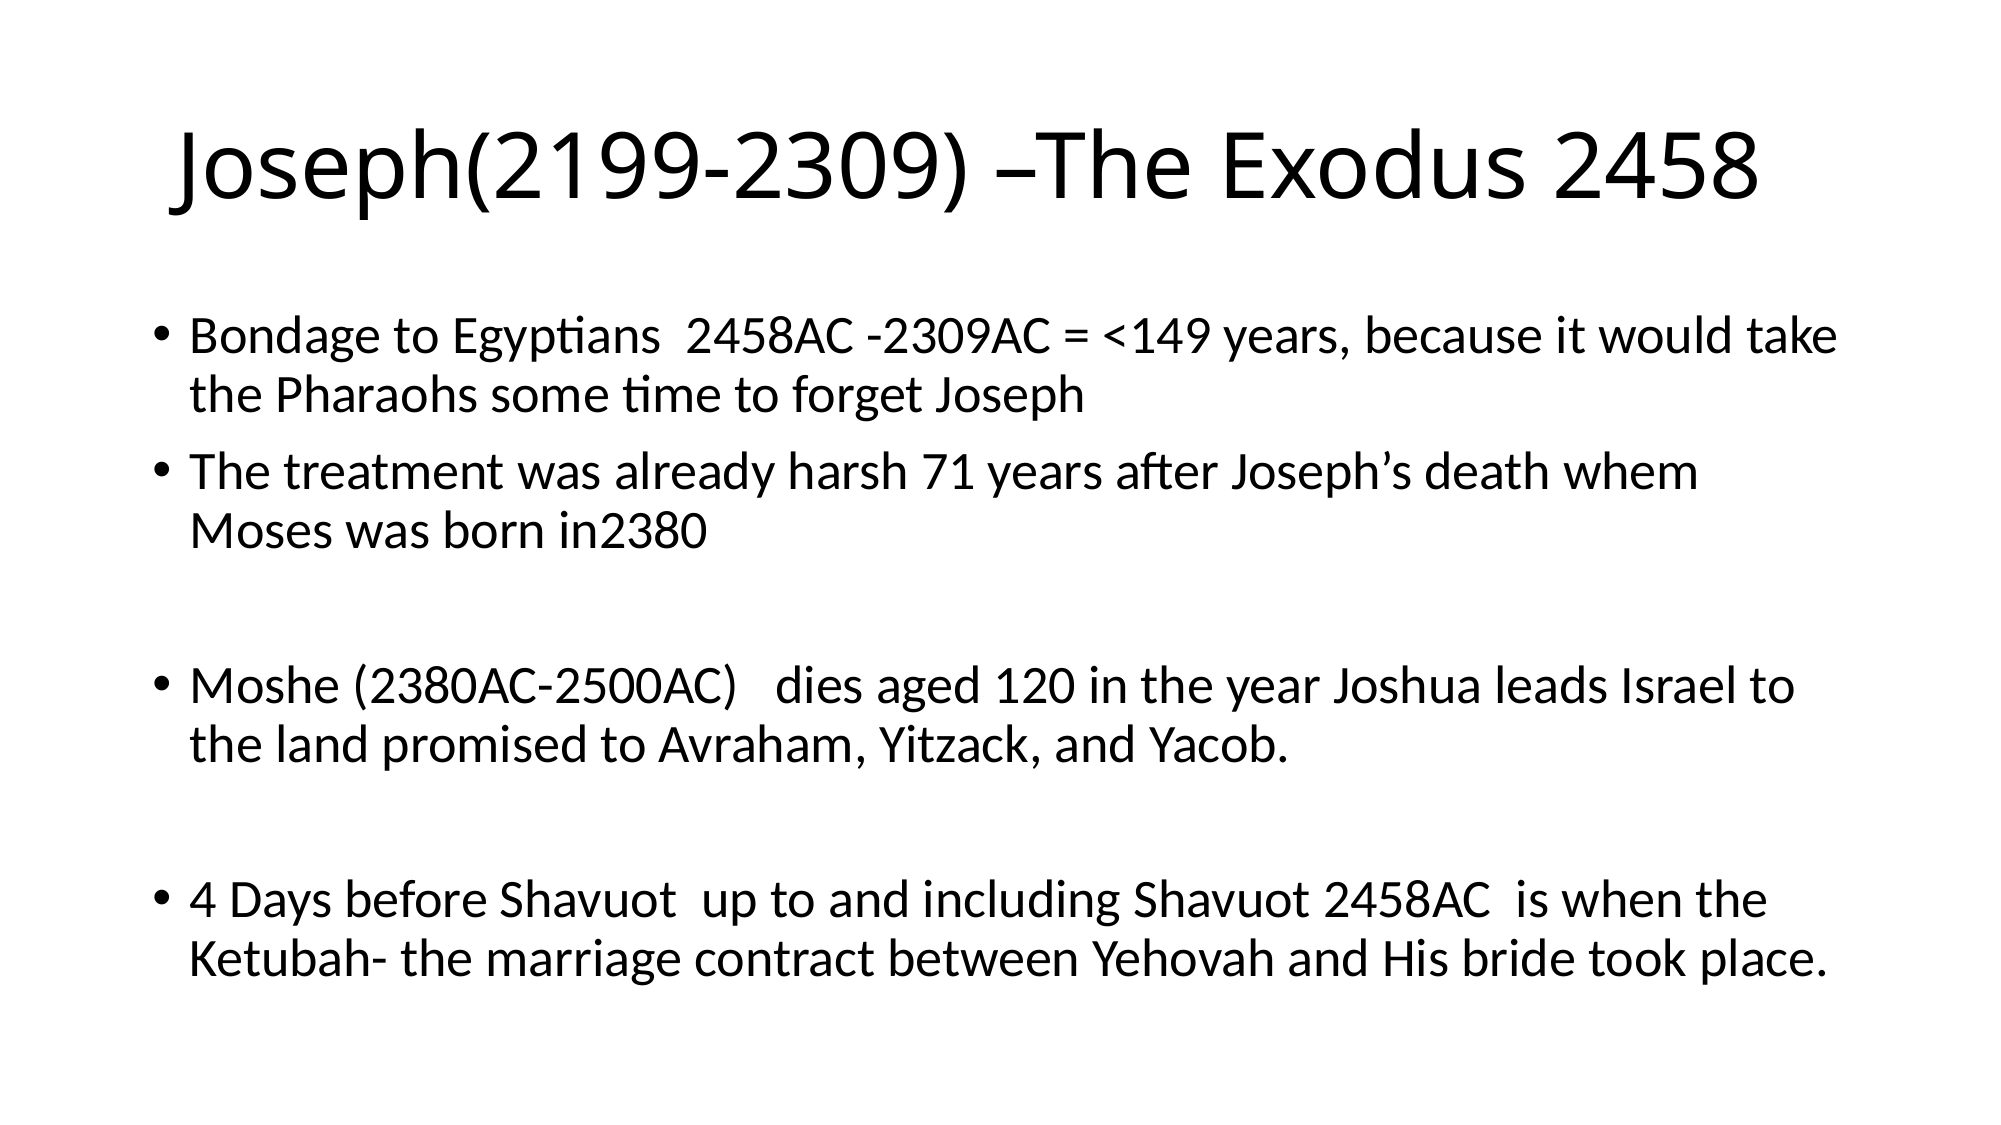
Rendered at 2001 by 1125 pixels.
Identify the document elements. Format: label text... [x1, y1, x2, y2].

list Bondage to Egyptians 2458AC -2309AC = <149 years, because it would take the Pharaohs some time to forget Joseph The treatment was already harsh 71 years after Joseph’s death whem Moses was born in2380 Moshe (2380AC-2500AC) dies aged 120 in the year Joshua leads Israel to the land promised to Avraham, Yitzack, and Yacob. 4 Days before Shavuot up to and including Shavuot 2458AC is when the Ketubah- the marriage contract between Yehovah and His bride took place. [137, 299, 1863, 1014]
title Joseph(2199-2309) –The Exodus 2458 [137, 59, 1863, 278]
